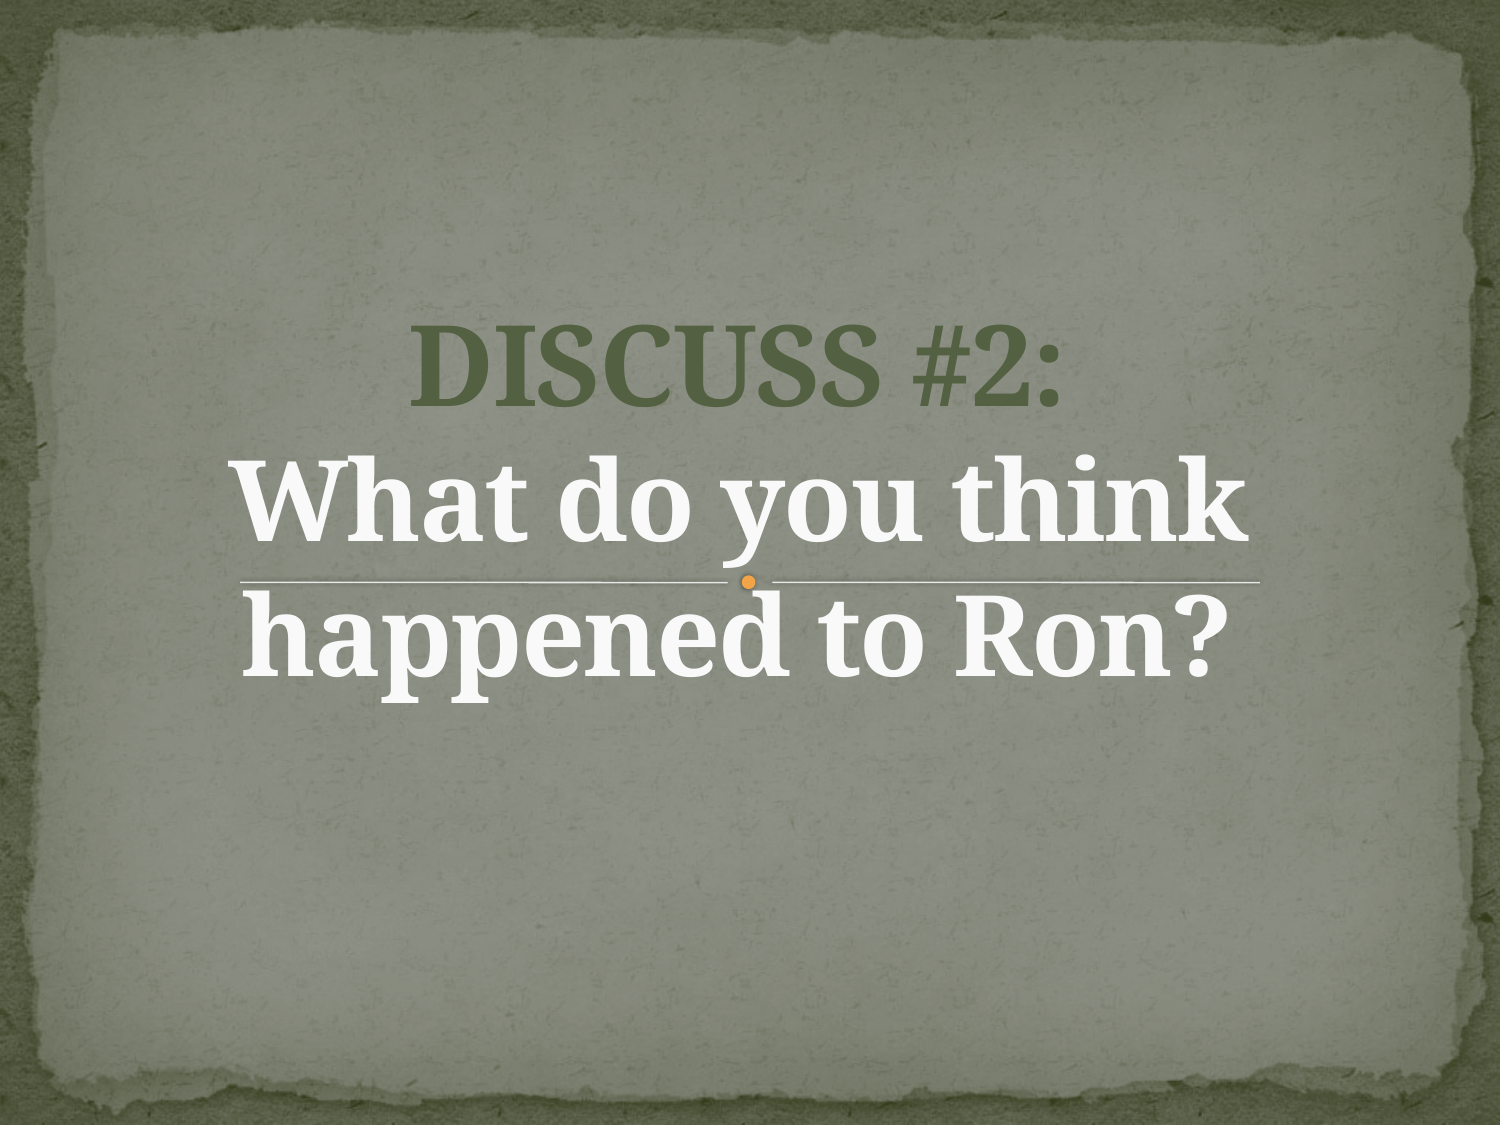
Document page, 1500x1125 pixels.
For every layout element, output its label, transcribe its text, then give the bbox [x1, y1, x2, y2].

title DISCUSS #2: What do you think happened to Ron? [134, 412, 1312, 707]
